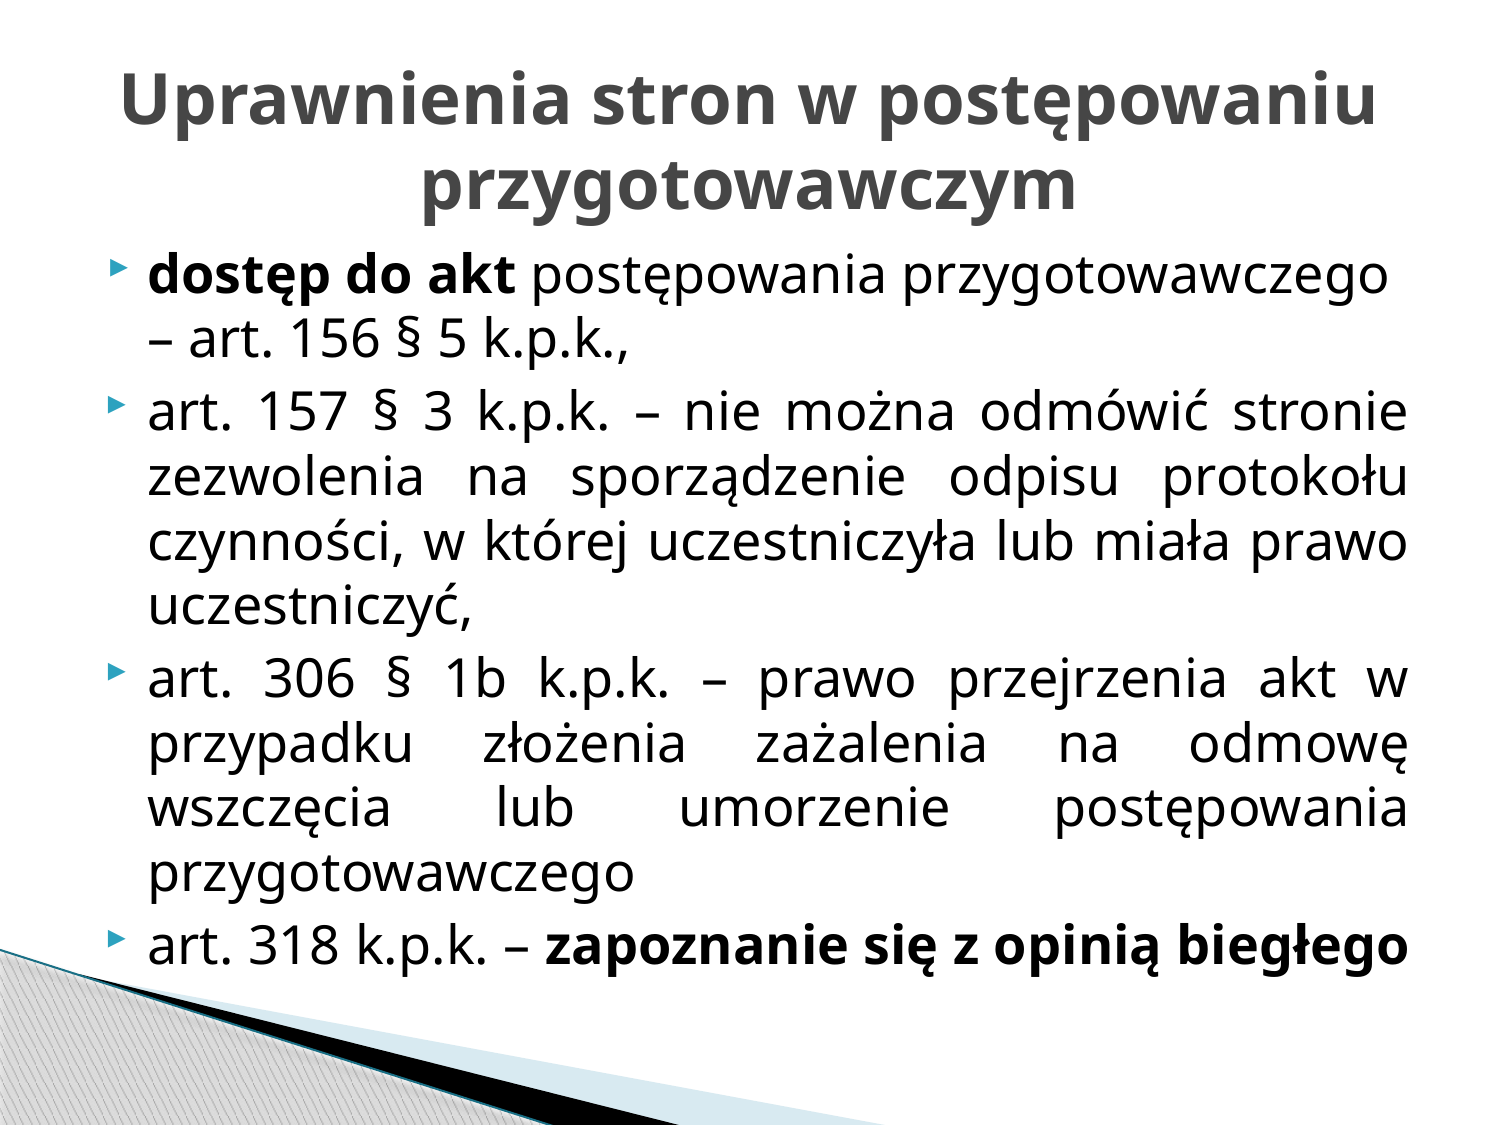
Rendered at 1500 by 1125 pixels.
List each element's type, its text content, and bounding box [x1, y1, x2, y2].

list dostęp do akt postępowania przygotowawczego – art. 156 § 5 k.p.k., art. 157 § 3 k.p.k. – nie można odmówić stronie zezwolenia na sporządzenie odpisu protokołu czynności, w której uczestniczyła lub miała prawo uczestniczyć, art. 306 § 1b k.p.k. – prawo przejrzenia akt w przypadku złożenia zażalenia na odmowę wszczęcia lub umorzenie postępowania przygotowawczego art. 318 k.p.k. – zapoznanie się z opinią biegłego [75, 233, 1425, 1024]
title Uprawnienia stron w postępowaniu przygotowawczym [75, 45, 1425, 233]
